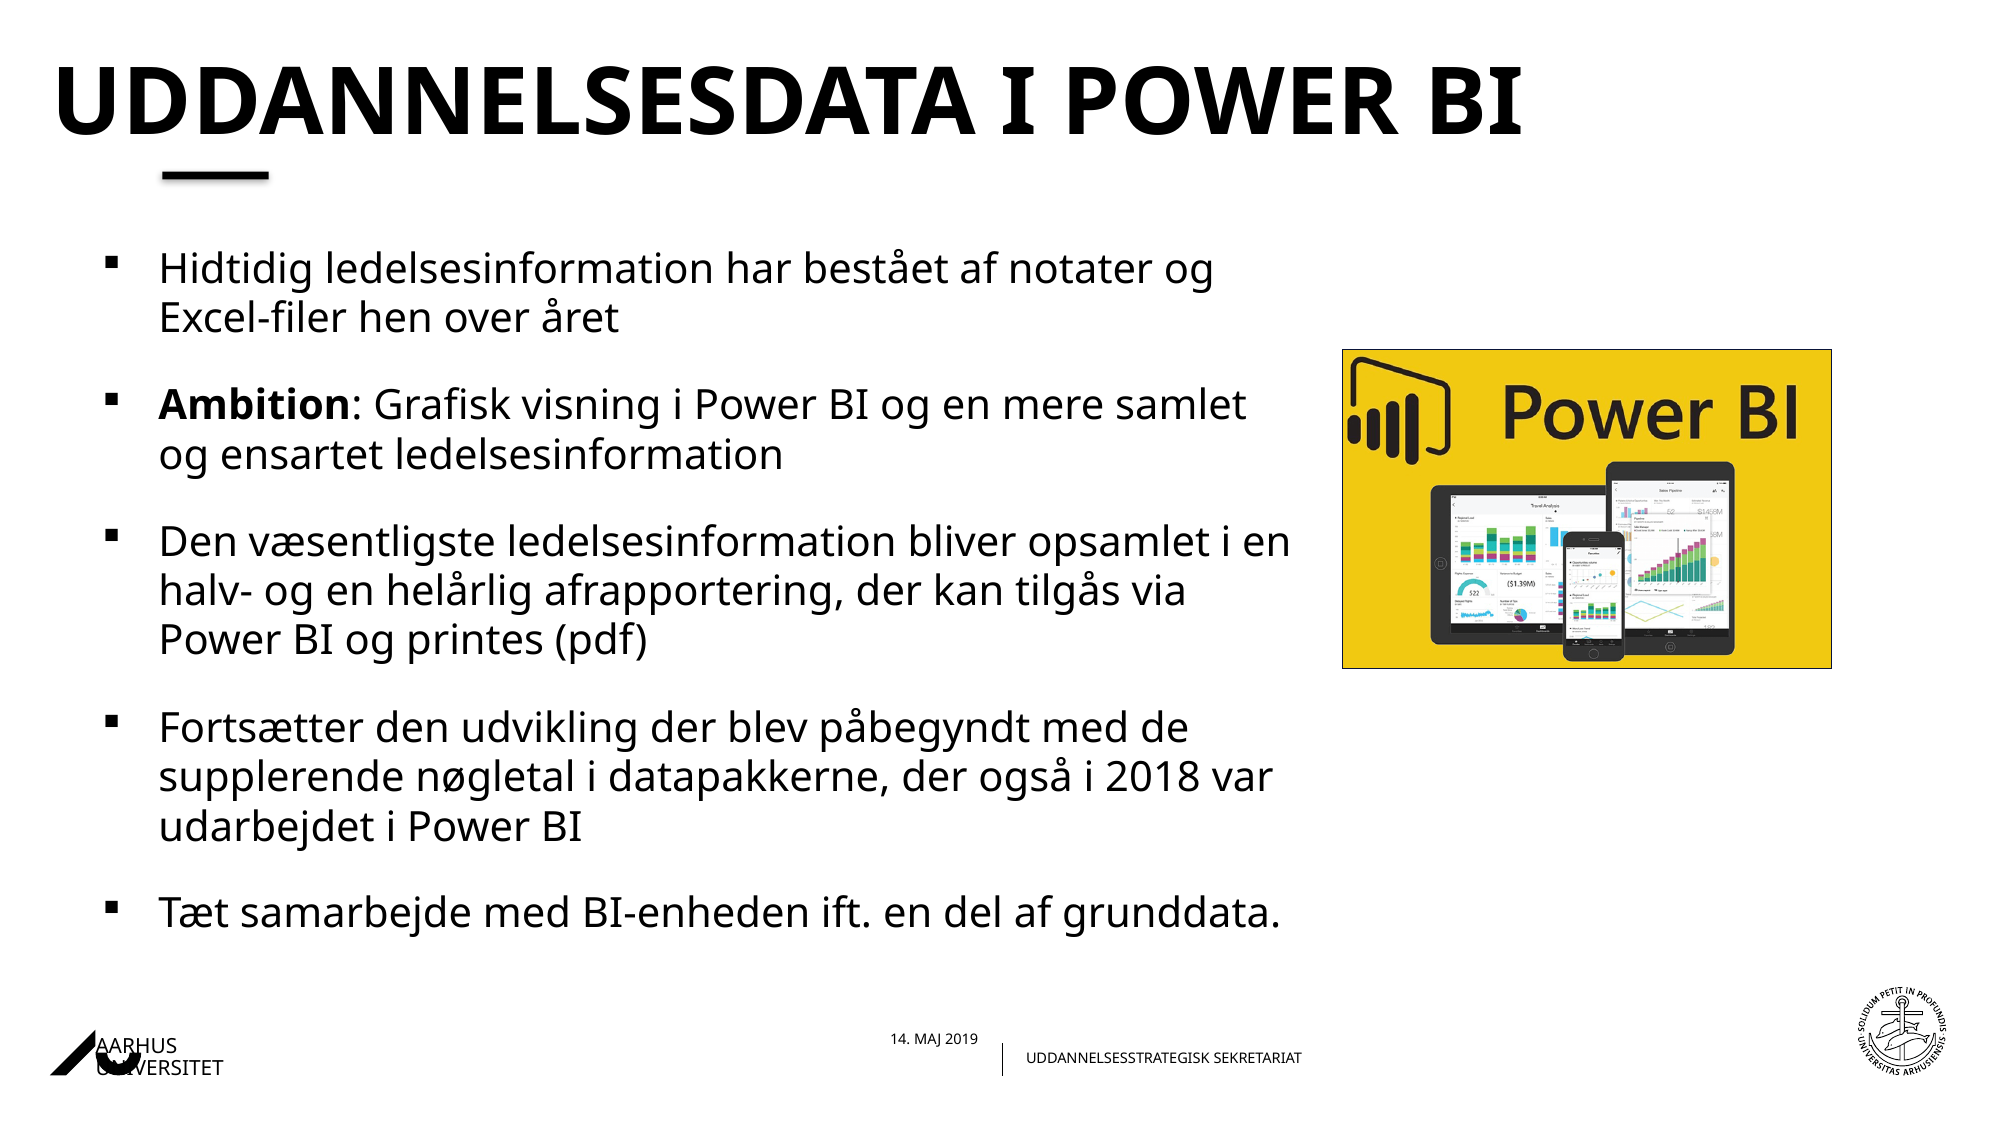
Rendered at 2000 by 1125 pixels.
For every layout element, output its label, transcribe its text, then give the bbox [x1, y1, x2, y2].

picture [1341, 349, 1832, 670]
title Uddannelsesdata i power BI [51, 54, 1948, 138]
list Hidtidig ledelsesinformation har bestået af notater og Excel-filer hen over året Ambition: Grafisk visning i Power BI og en mere samlet og ensartet ledelsesinformation Den væsentligste ledelsesinformation bliver opsamlet i en halv- og en helårlig afrapportering, der kan tilgås via Power BI og printes (pdf) Fortsætter den udvikling der blev påbegyndt med de supplerende nøgletal i datapakkerne, der også i 2018 var udarbejdet i Power BI Tæt samarbejde med BI-enheden ift. en del af grunddata. [101, 243, 1296, 965]
